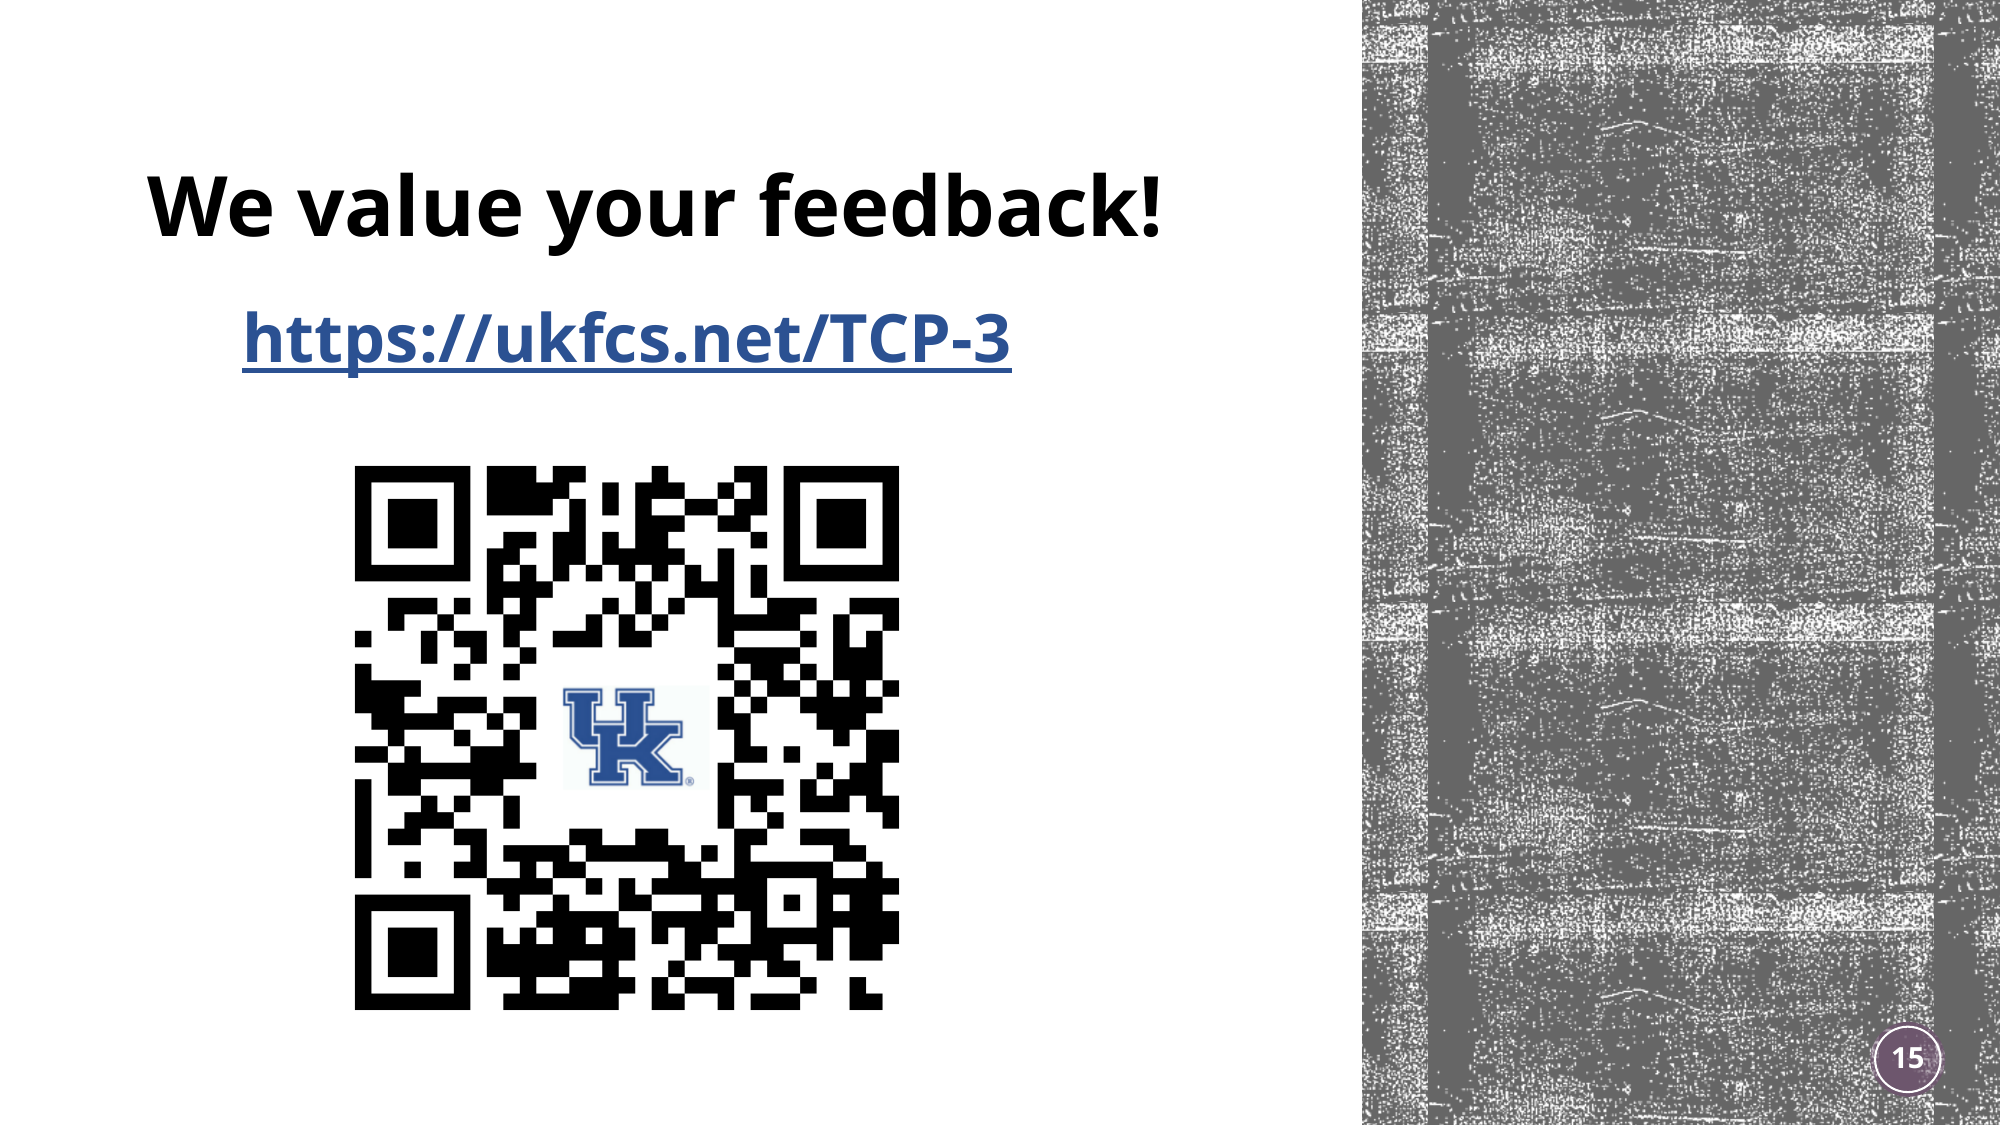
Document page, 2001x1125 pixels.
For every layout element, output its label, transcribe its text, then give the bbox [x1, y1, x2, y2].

picture [289, 400, 965, 1076]
slide_number 15 [1855, 1028, 1961, 1089]
text_box We value your feedback! [103, 77, 1208, 342]
title https://ukfcs.net/TCP-3 [219, 342, 1035, 387]
